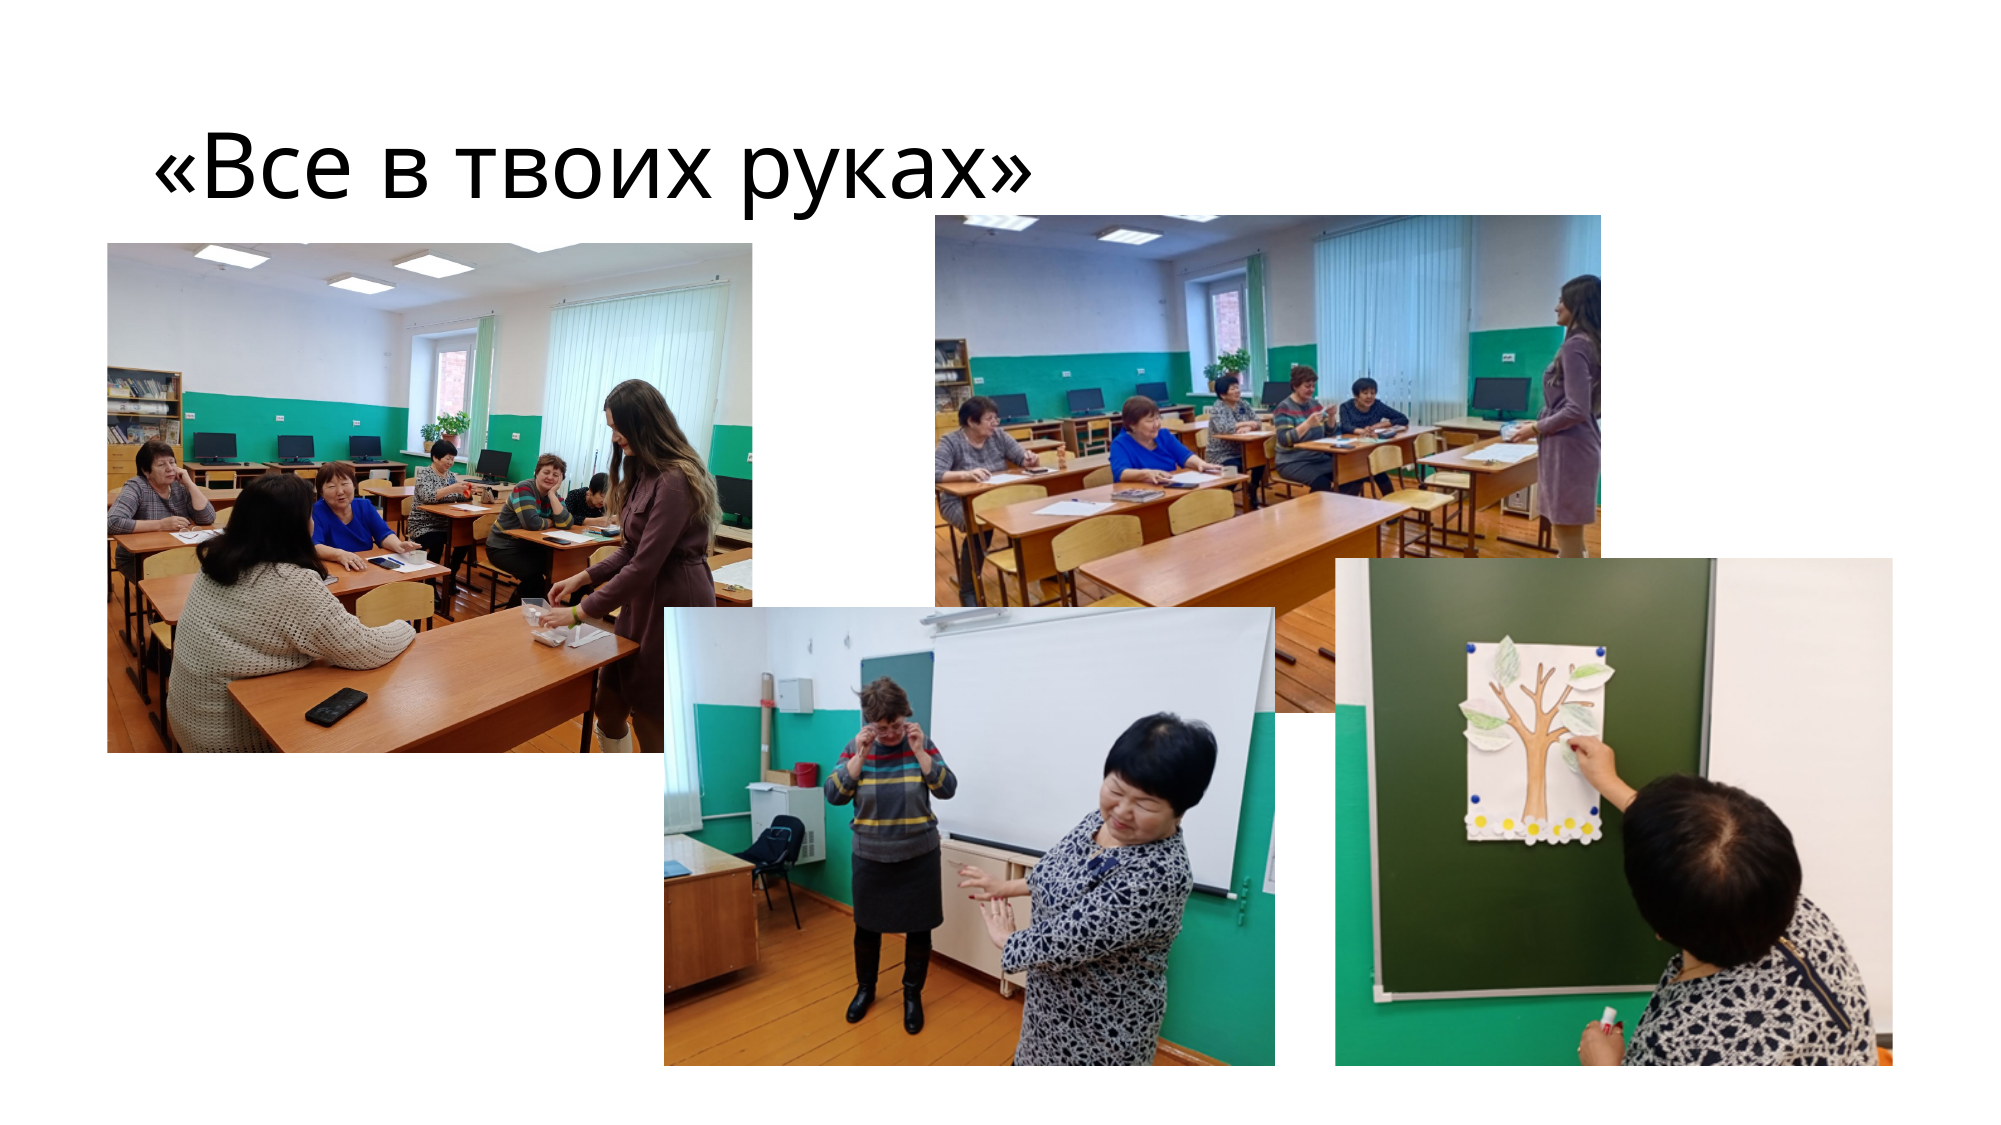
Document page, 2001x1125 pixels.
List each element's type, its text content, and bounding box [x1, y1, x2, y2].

title «Все в твоих руках» [137, 59, 1863, 278]
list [107, 243, 753, 753]
picture [664, 215, 1893, 1066]
